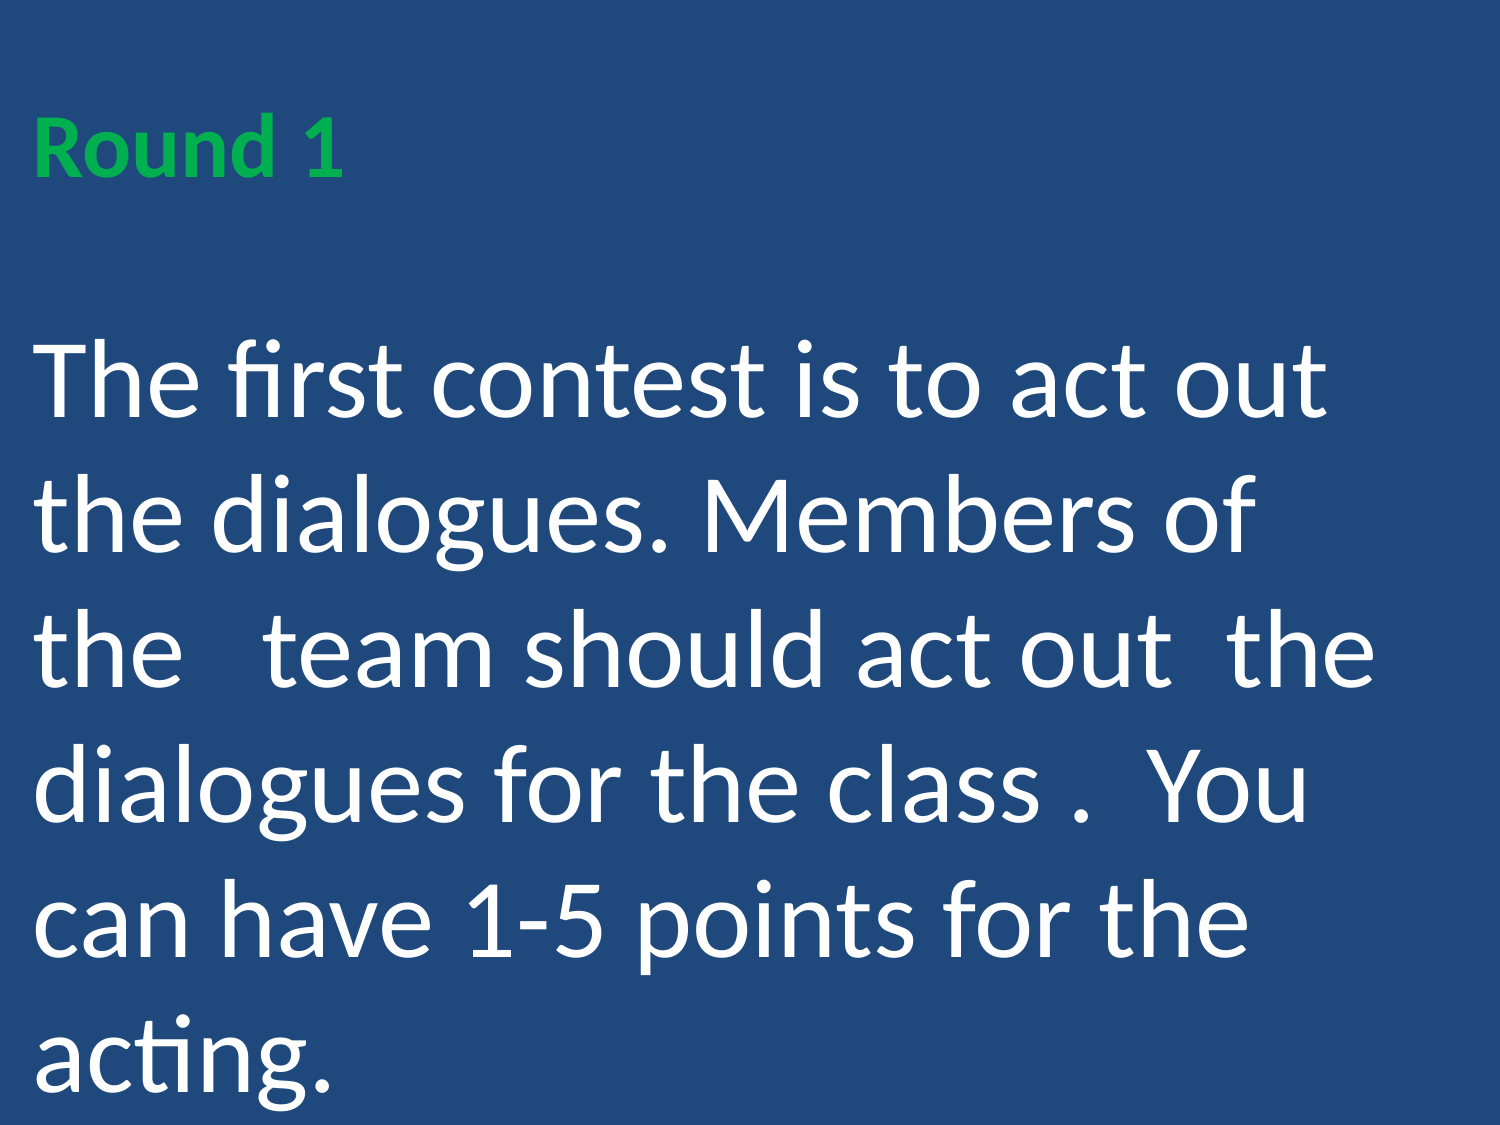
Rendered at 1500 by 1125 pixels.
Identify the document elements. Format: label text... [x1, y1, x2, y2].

text_box Round 1 The first contest is to act out the dialogues. Members of the team should act out the dialogues for the class . You can have 1-5 points for the acting. [17, 78, 1424, 1123]
